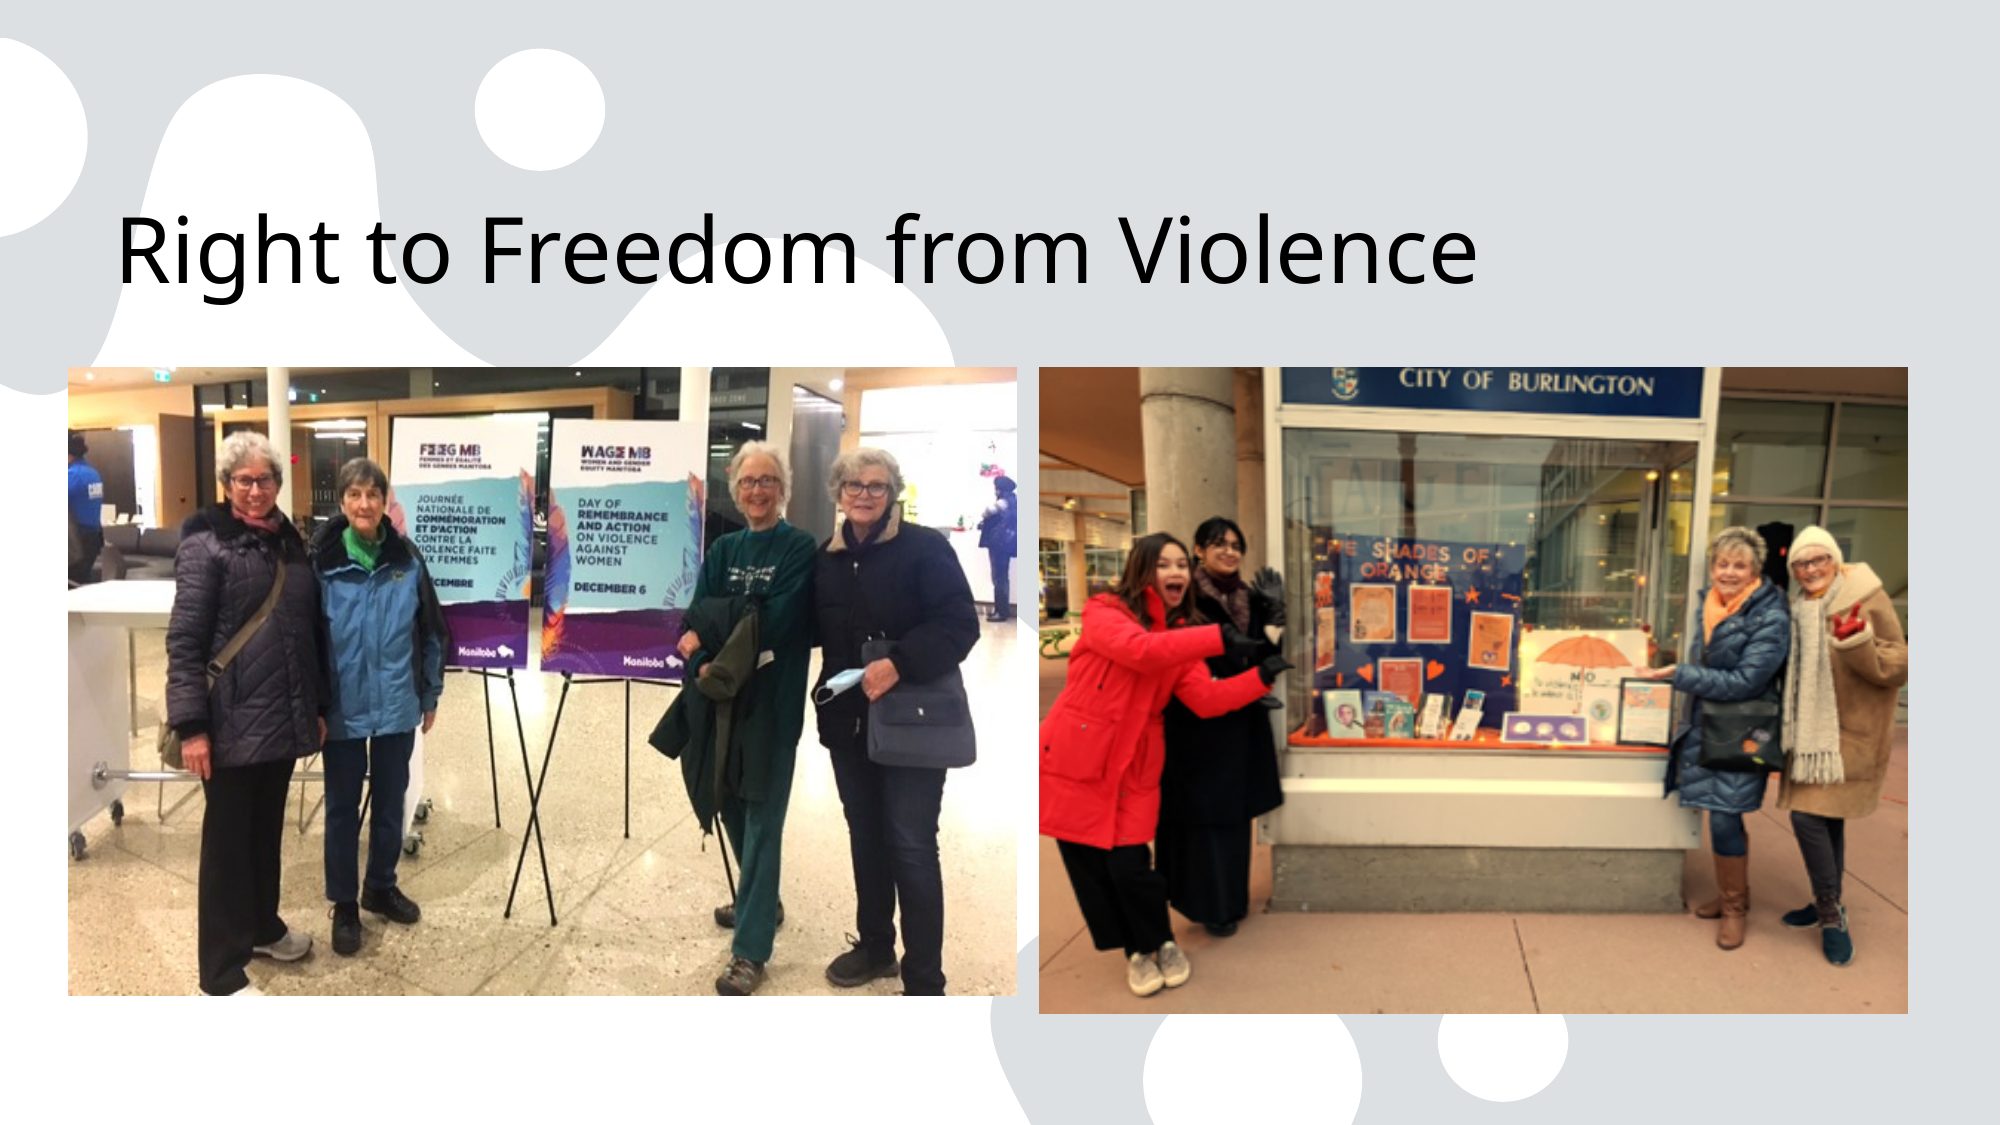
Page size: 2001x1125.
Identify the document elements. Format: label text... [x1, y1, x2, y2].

title Right to Freedom from Violence [99, 91, 1900, 309]
picture [68, 367, 1017, 996]
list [1039, 367, 1908, 1014]
